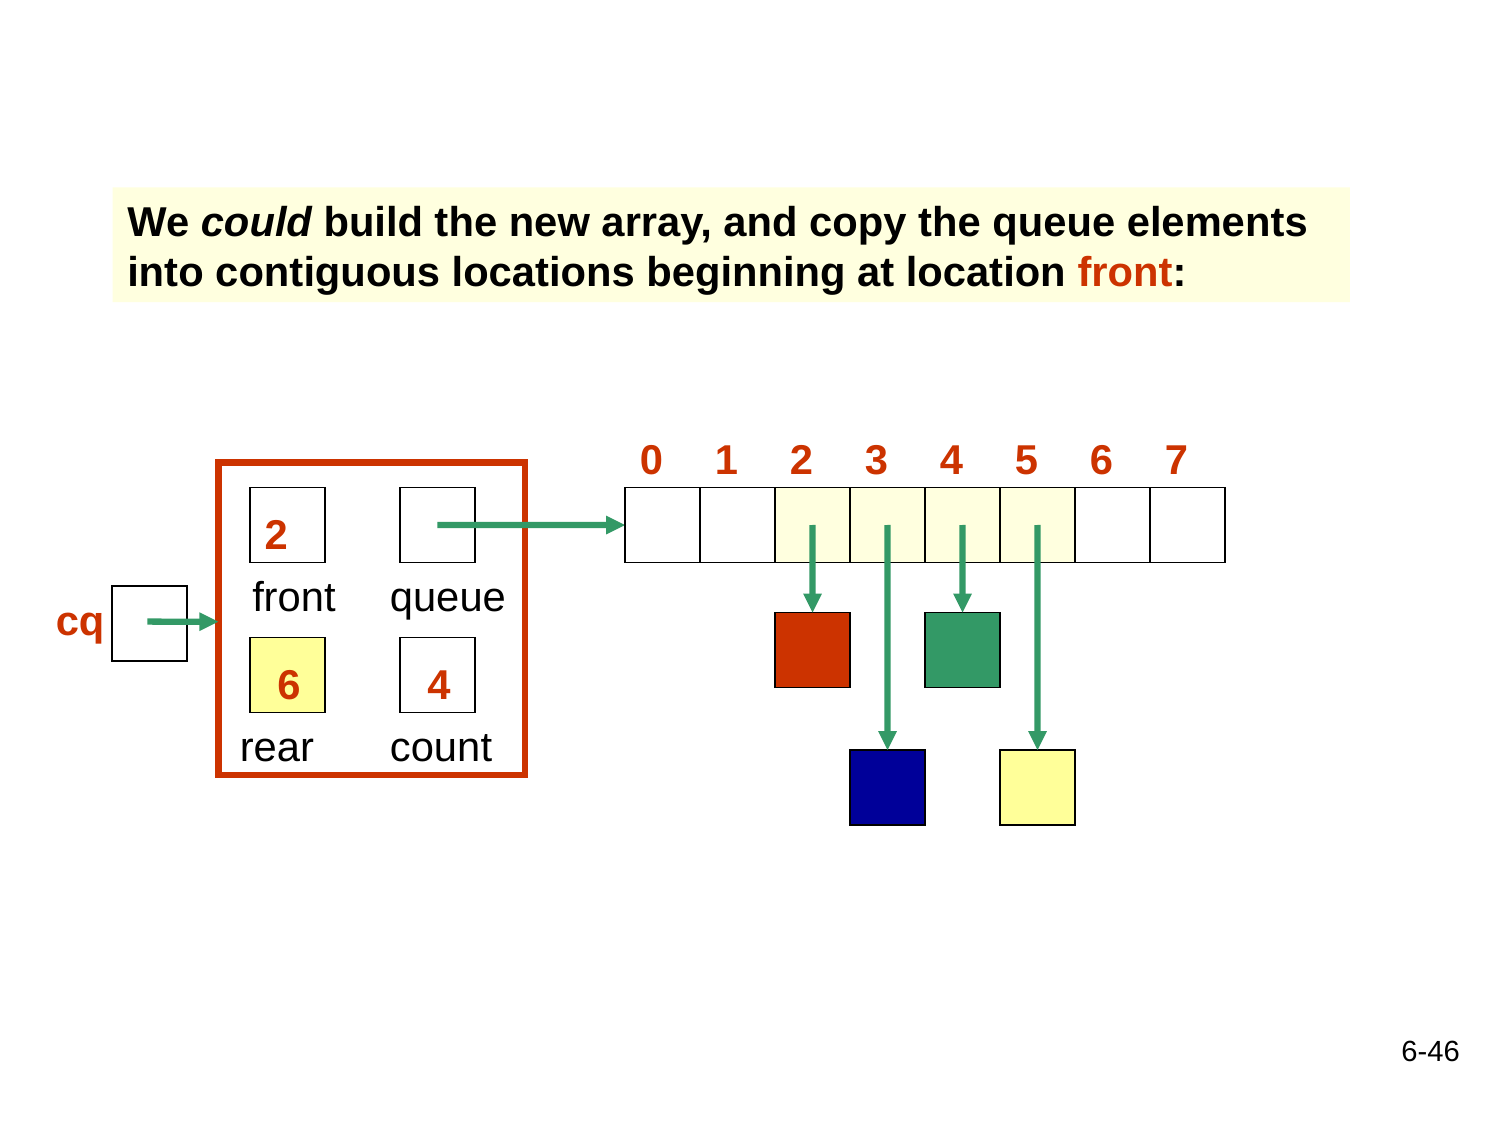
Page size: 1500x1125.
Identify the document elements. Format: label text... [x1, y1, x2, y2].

text_box cq [41, 586, 111, 651]
text_box [956, 524, 969, 613]
text_box 5 [999, 425, 1060, 490]
text_box [881, 524, 894, 751]
text_box 3 [849, 425, 910, 487]
text_box [147, 615, 219, 628]
text_box 2 [774, 425, 835, 487]
text_box [624, 487, 699, 563]
text_box 6 [262, 650, 322, 715]
text_box [849, 749, 925, 825]
text_box [806, 524, 819, 613]
text_box [774, 612, 850, 688]
text_box 7 [1149, 425, 1210, 490]
text_box [437, 518, 624, 532]
text_box 4 [924, 425, 985, 490]
text_box 1 [699, 425, 760, 487]
text_box [774, 487, 849, 563]
text_box [111, 586, 187, 662]
text_box [849, 487, 924, 563]
text_box We could build the new array, and copy the queue elements into contiguous locations beginning at location front: [112, 187, 1350, 303]
text_box [924, 612, 1000, 688]
text_box [1149, 487, 1225, 563]
text_box [1074, 487, 1149, 563]
text_box [924, 487, 999, 563]
text_box count [374, 712, 525, 778]
slide_number 6-46 [1162, 1024, 1476, 1101]
text_box 4 [412, 650, 472, 712]
text_box 0 [624, 425, 685, 487]
text_box [218, 462, 525, 775]
text_box 2 [249, 500, 338, 565]
text_box [399, 637, 475, 712]
text_box 6 [1074, 425, 1135, 490]
text_box [699, 487, 774, 563]
text_box [999, 487, 1074, 563]
text_box [1031, 524, 1044, 751]
text_box [399, 487, 475, 563]
text_box [999, 749, 1075, 825]
text_box queue [374, 562, 525, 628]
